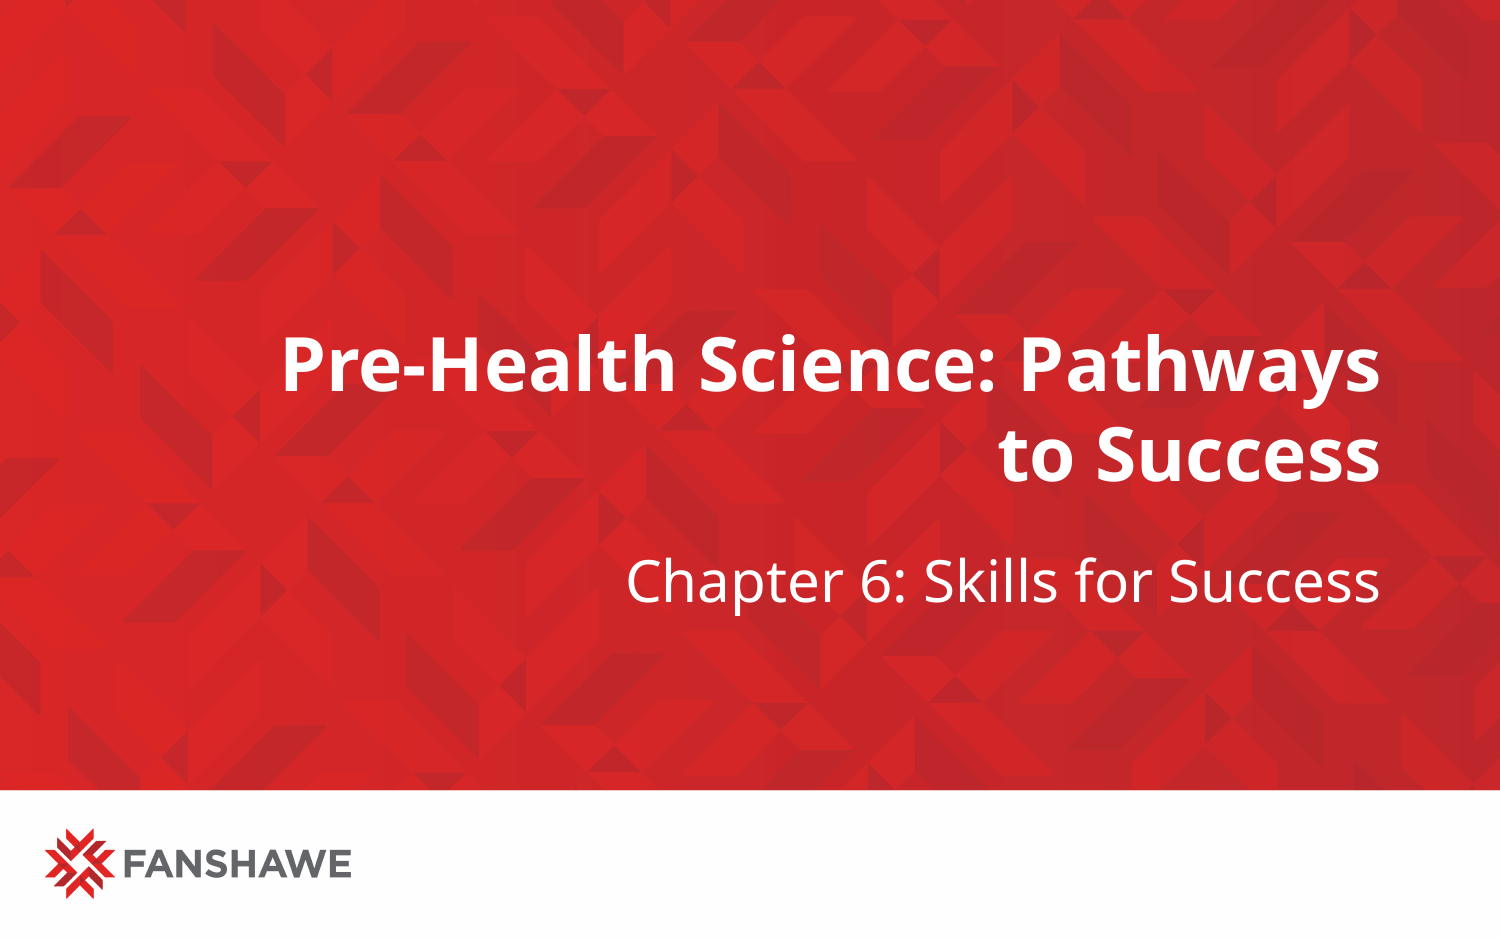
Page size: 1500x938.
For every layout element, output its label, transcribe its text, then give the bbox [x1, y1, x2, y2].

subtitle Chapter 6: Skills for Success [170, 505, 1397, 622]
picture [0, 0, 1500, 938]
title Pre-Health Science: Pathways to Success [170, 259, 1397, 504]
